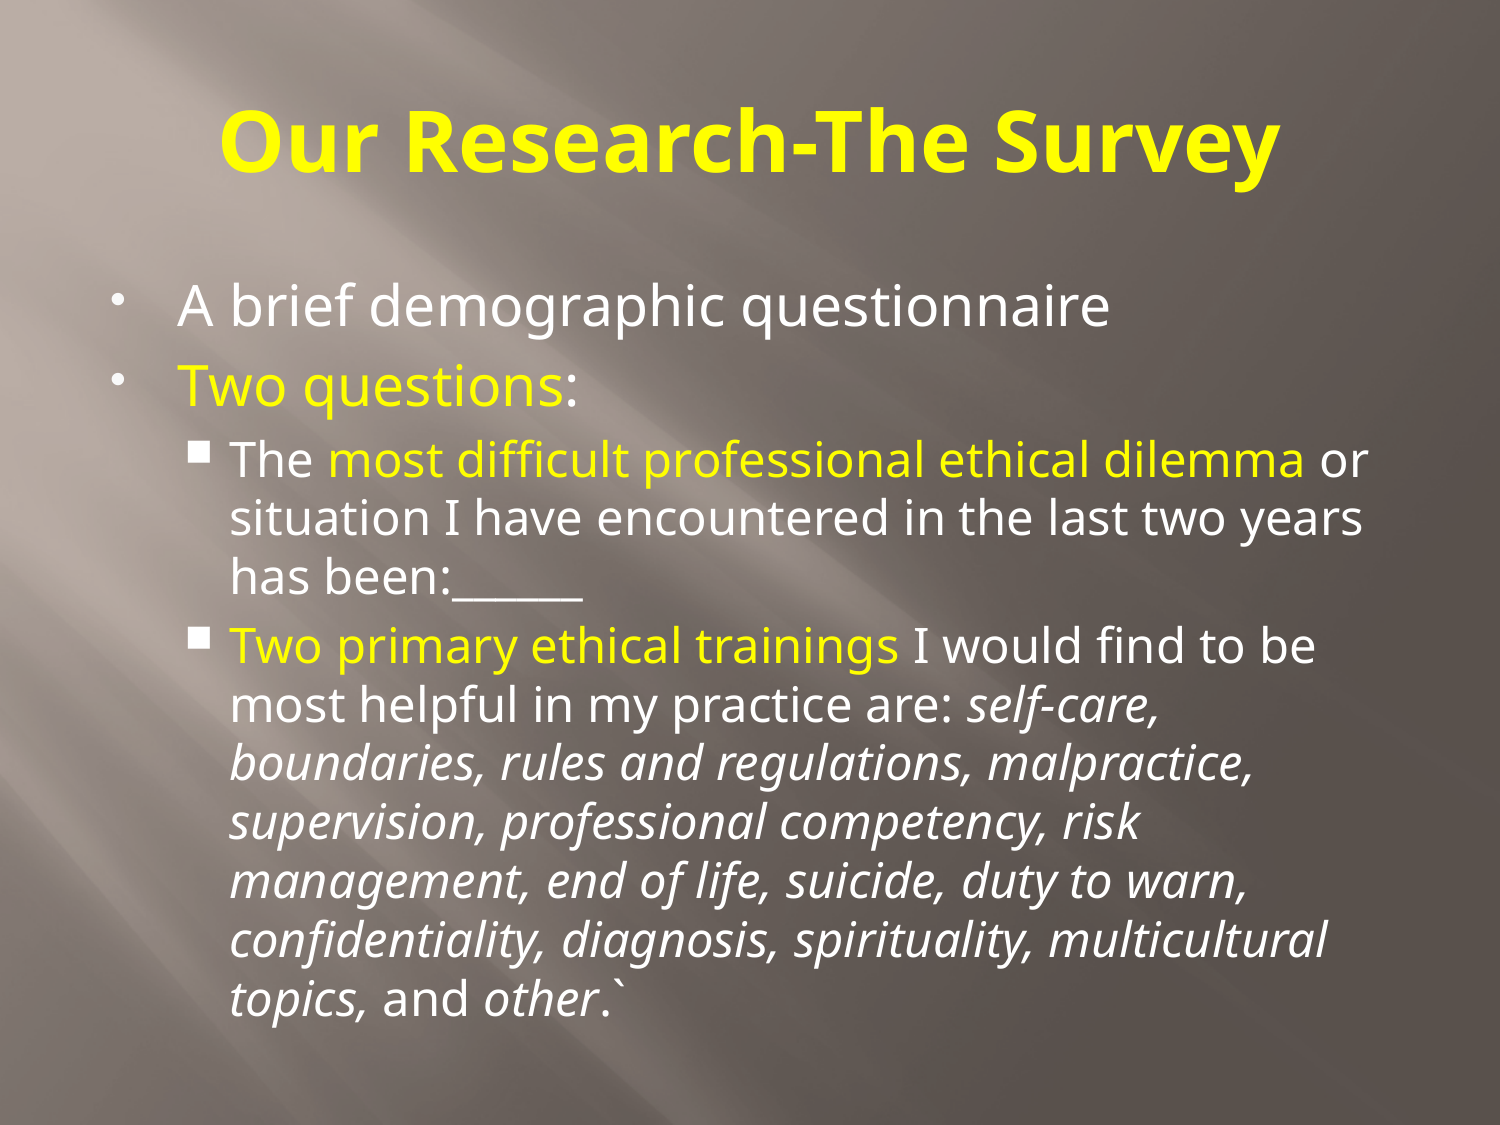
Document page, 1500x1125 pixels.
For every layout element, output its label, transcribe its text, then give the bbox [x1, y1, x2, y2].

title Our Research-The Survey [75, 45, 1425, 233]
list A brief demographic questionnaire Two questions: The most difficult professional ethical dilemma or situation I have encountered in the last two years has been:______ Two primary ethical trainings I would find to be most helpful in my practice are: self-care, boundaries, rules and regulations, malpractice, supervision, professional competency, risk management, end of life, suicide, duty to warn, confidentiality, diagnosis, spirituality, multicultural topics, and other.` [75, 262, 1425, 1035]
